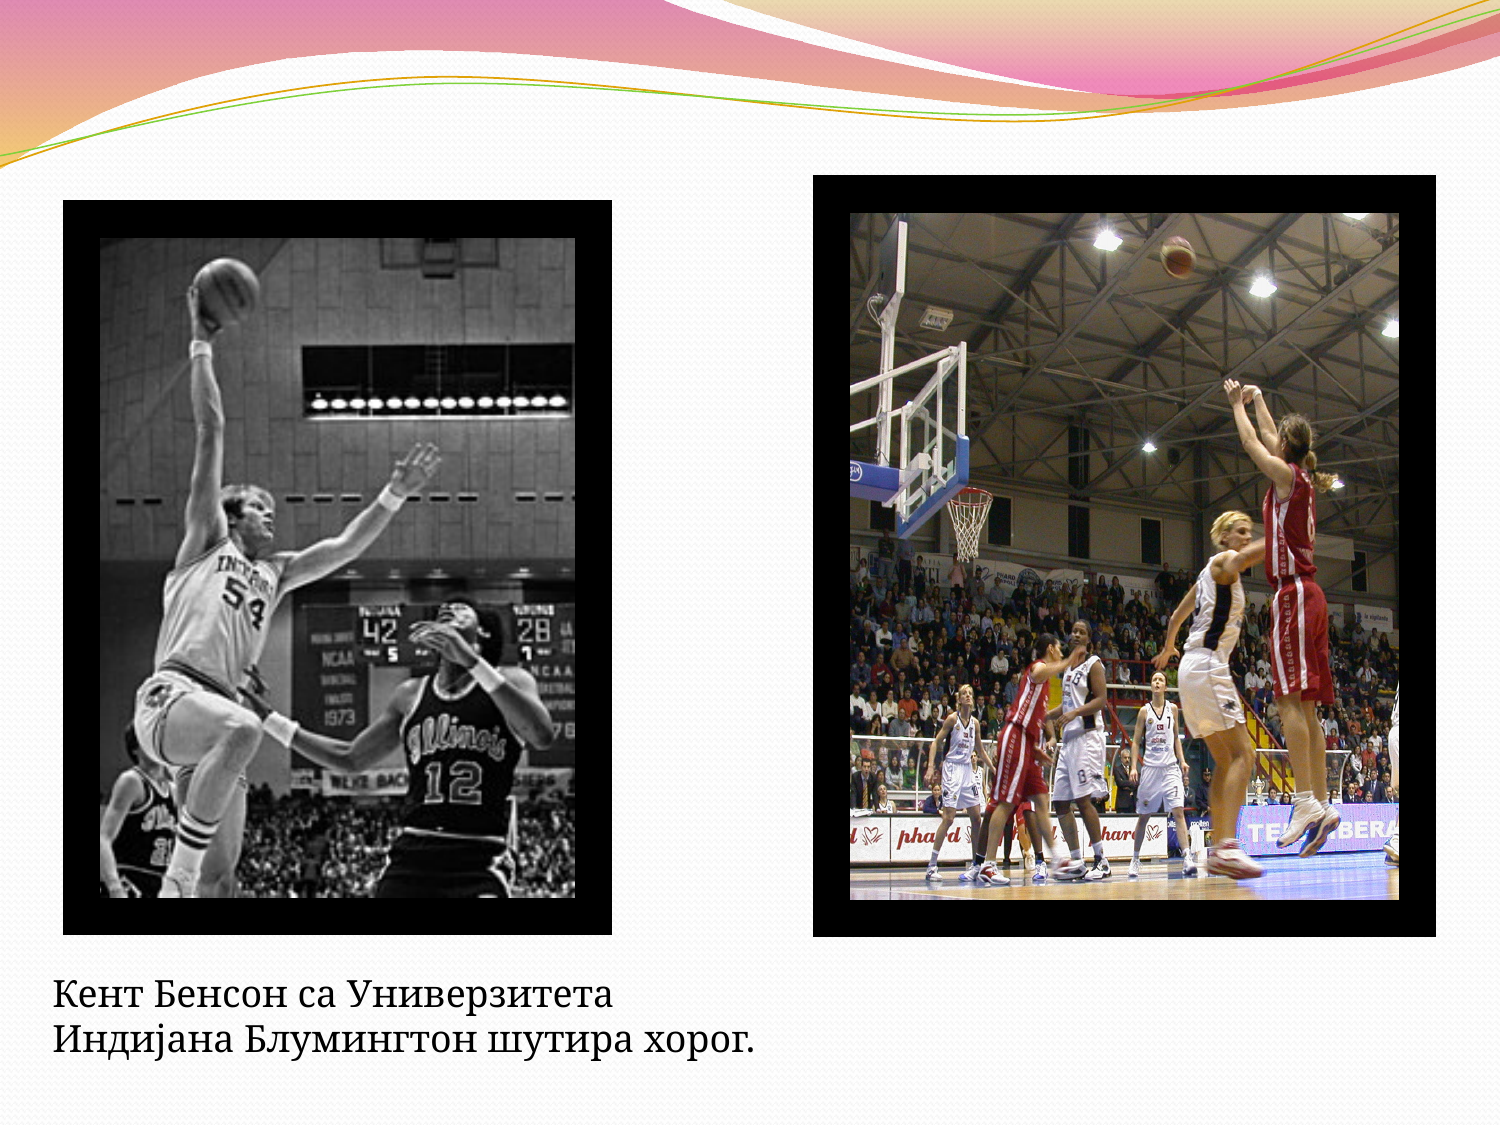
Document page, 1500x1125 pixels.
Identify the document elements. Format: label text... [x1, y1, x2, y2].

text_box Кент Бенсон са Универзитета Индијана Блумингтон шутира хорог. [37, 962, 788, 1125]
picture [849, 212, 1399, 901]
picture [99, 237, 576, 899]
